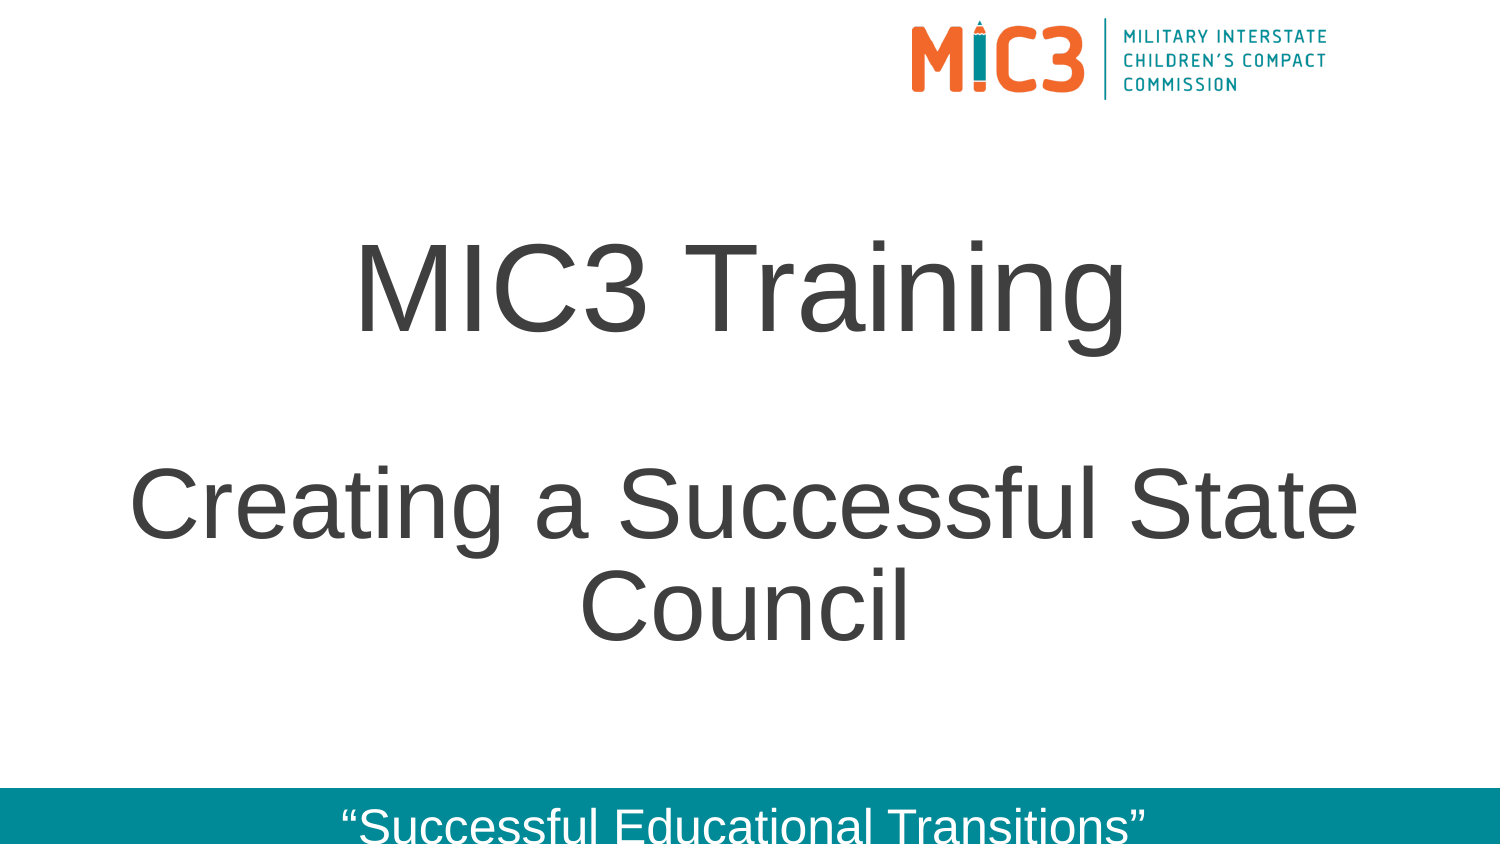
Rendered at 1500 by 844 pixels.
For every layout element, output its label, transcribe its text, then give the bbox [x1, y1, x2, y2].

title MIC3 Training [42, 198, 1441, 365]
subtitle Creating a Successful State Council [42, 407, 1448, 711]
picture [912, 18, 1326, 100]
